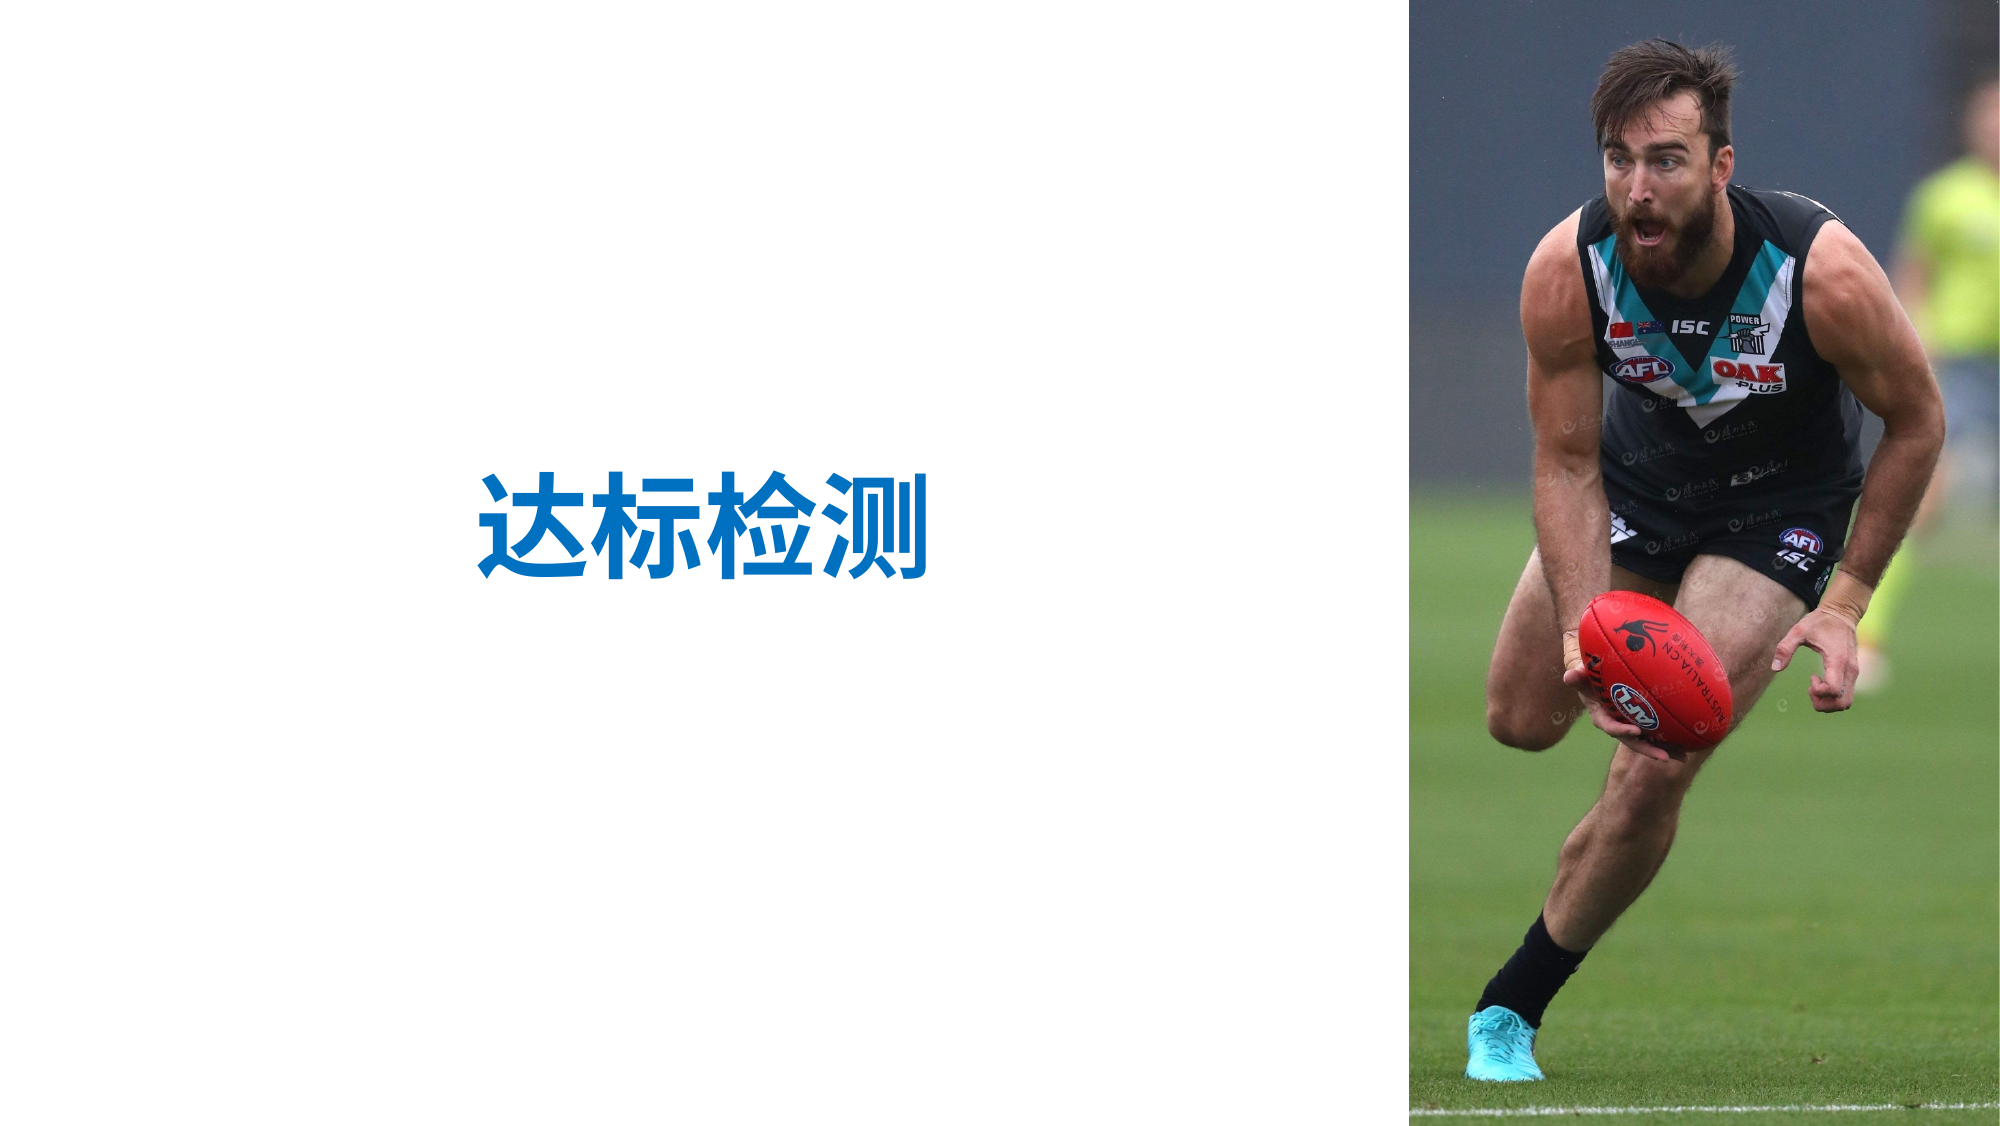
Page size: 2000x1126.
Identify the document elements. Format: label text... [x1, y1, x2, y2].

picture [1408, 0, 2000, 1126]
text_box 达标检测 [0, 442, 1403, 605]
